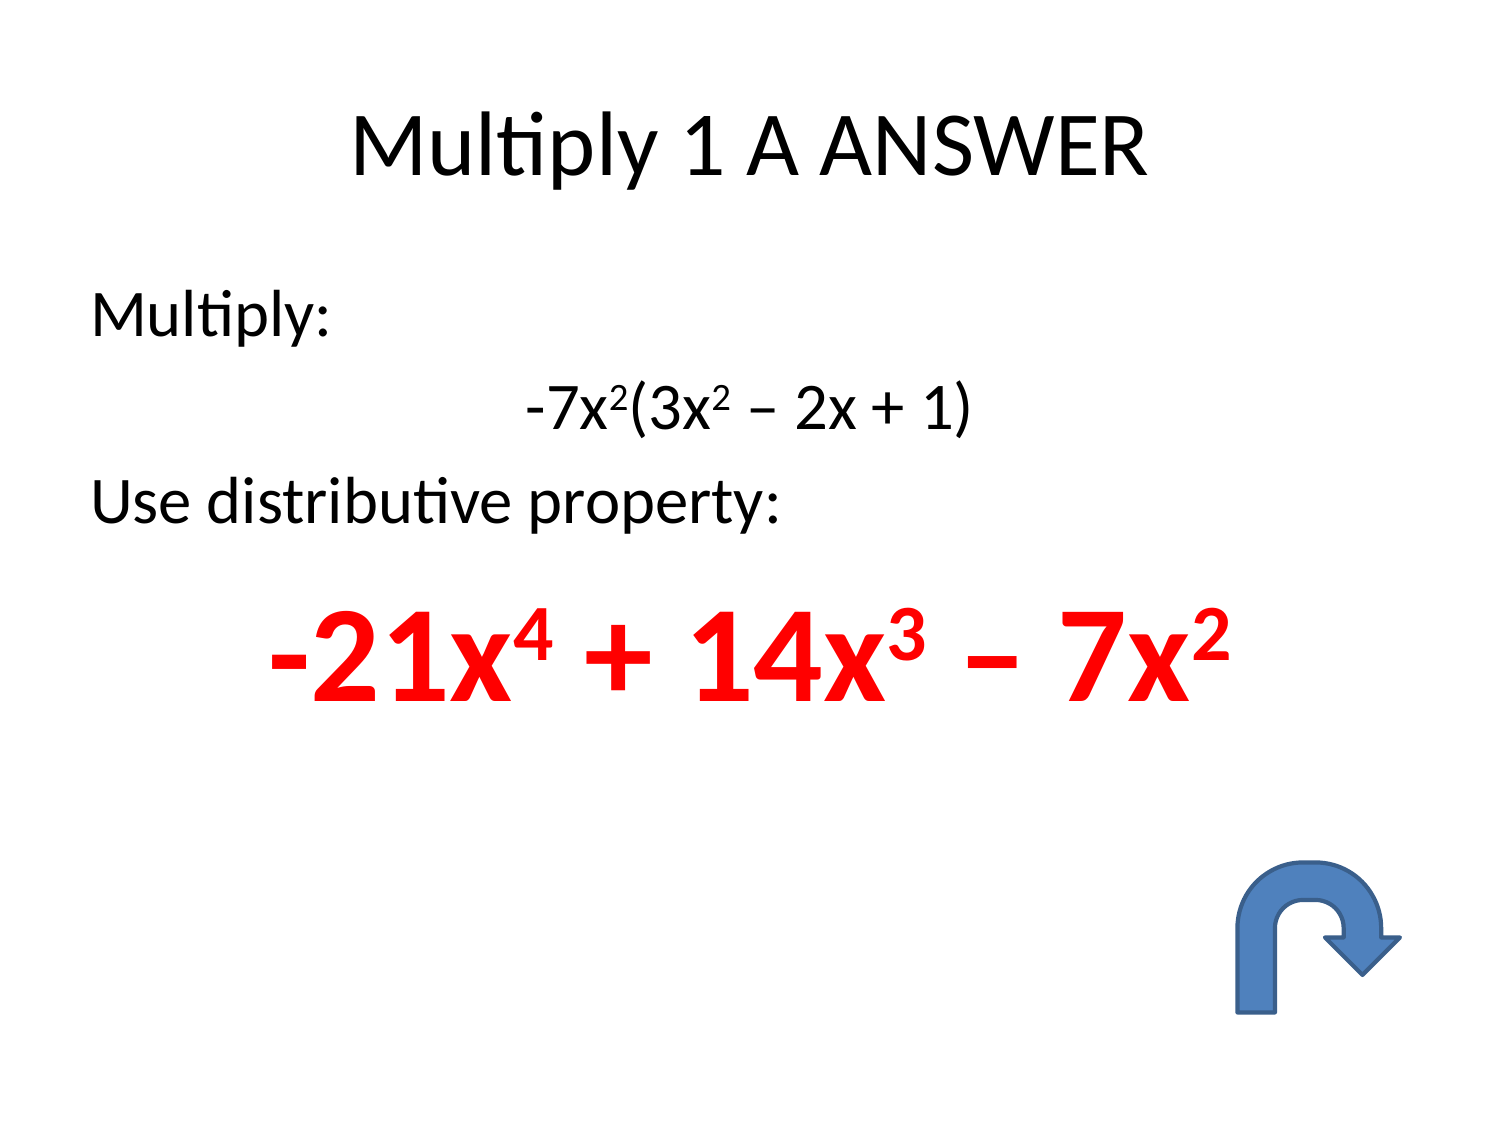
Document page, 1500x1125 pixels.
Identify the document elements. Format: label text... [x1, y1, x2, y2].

list Multiply: -7x2(3x2 – 2x + 1) Use distributive property: -21x4 + 14x3 – 7x2 [75, 262, 1425, 1005]
title Multiply 1 A ANSWER [75, 45, 1425, 233]
text_box [1235, 860, 1402, 1015]
